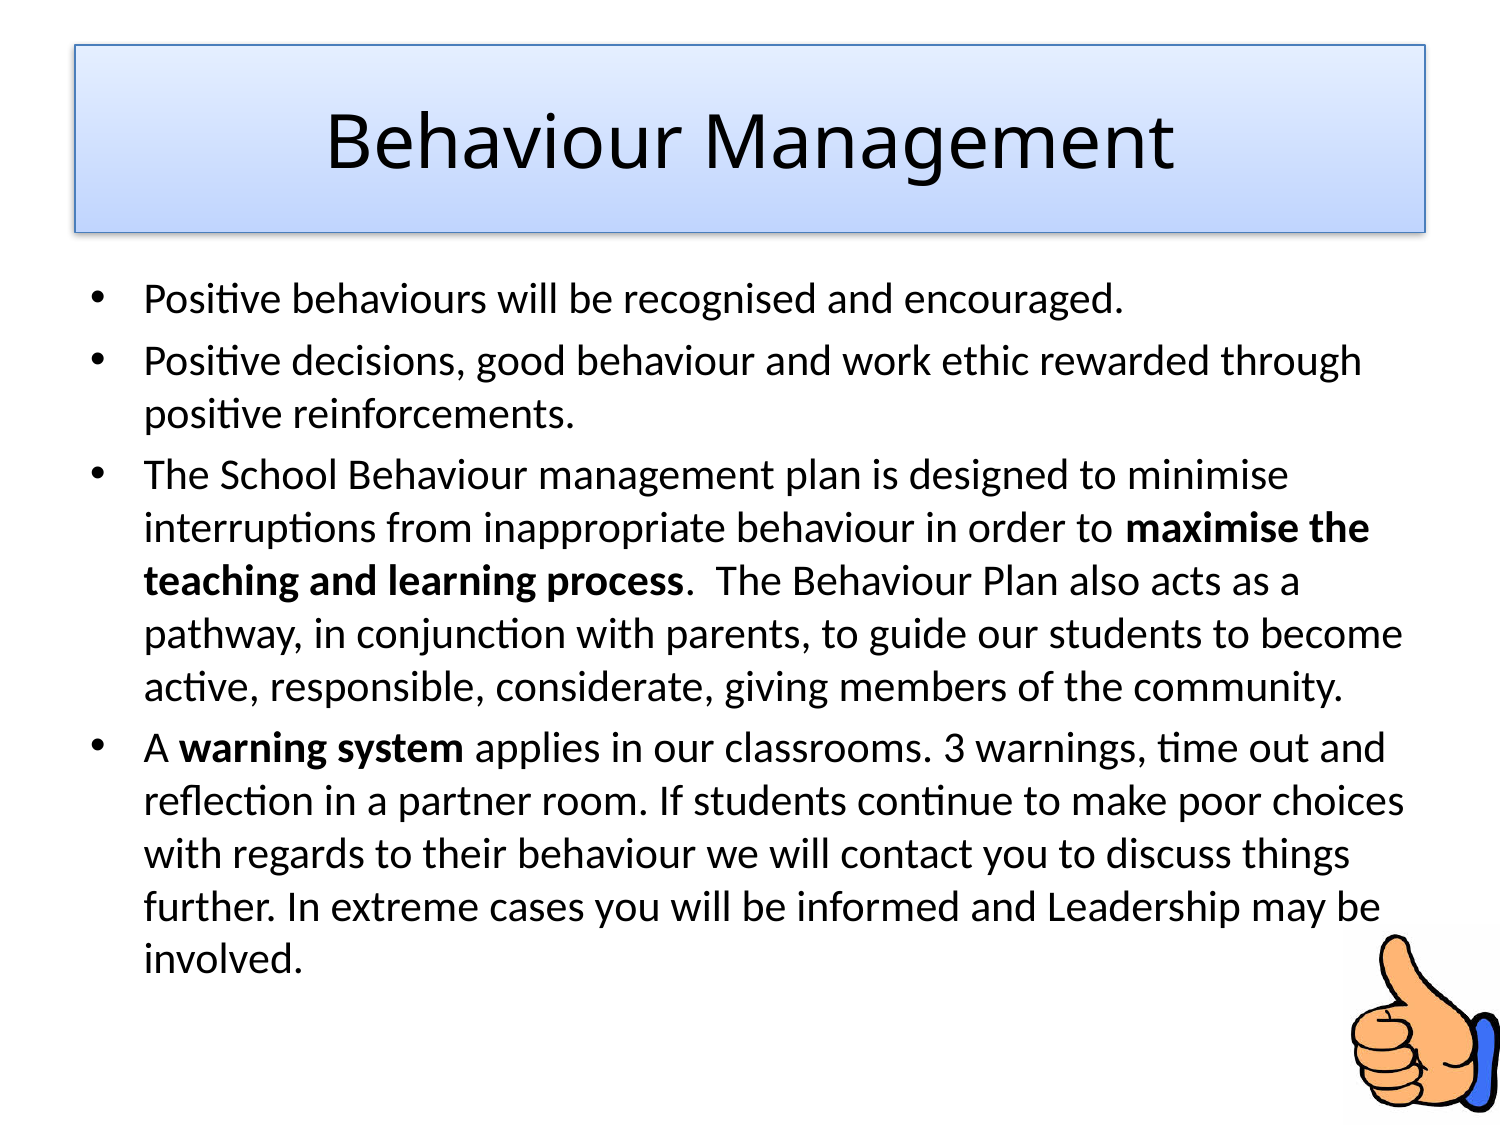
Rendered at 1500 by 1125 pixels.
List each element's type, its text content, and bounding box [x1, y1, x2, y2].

list Positive behaviours will be recognised and encouraged. Positive decisions, good behaviour and work ethic rewarded through positive reinforcements. The School Behaviour management plan is designed to minimise interruptions from inappropriate behaviour in order to maximise the teaching and learning process. The Behaviour Plan also acts as a pathway, in conjunction with parents, to guide our students to become active, responsible, considerate, giving members of the community. A warning system applies in our classrooms. 3 warnings, time out and reflection in a partner room. If students continue to make poor choices with regards to their behaviour we will contact you to discuss things further. In extreme cases you will be informed and Leadership may be involved. [75, 262, 1425, 1005]
title Behaviour Management [74, 44, 1426, 233]
picture [1342, 924, 1500, 1125]
